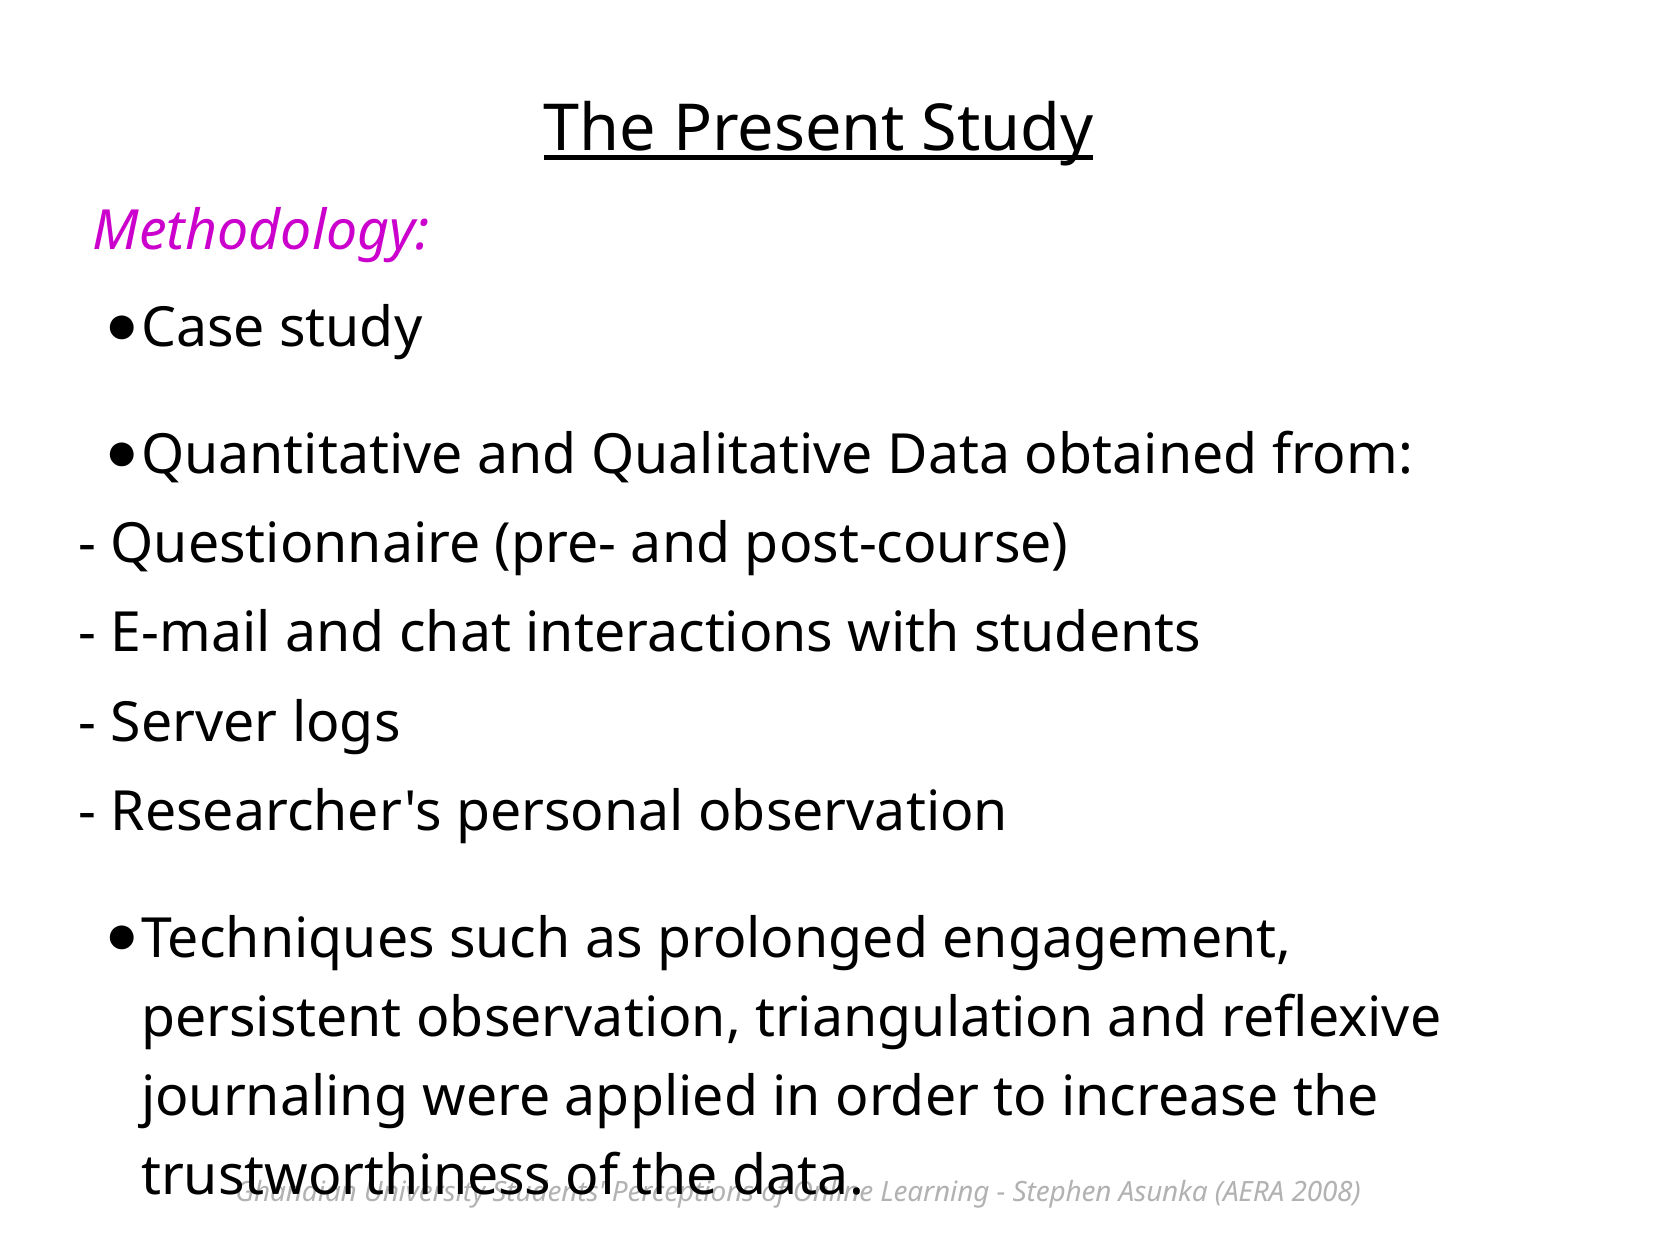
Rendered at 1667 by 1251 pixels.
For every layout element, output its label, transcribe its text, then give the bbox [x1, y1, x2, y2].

text_box Methodology: [86, 175, 1538, 255]
list Case study Quantitative and Qualitative Data obtained from: - Questionnaire (pre- and post-course) - E-mail and chat interactions with students - Server logs - Researcher's personal observation Techniques such as prolonged engagement, persistent observation, triangulation and reflexive journaling were applied in order to increase the trustworthiness of the data. [72, 272, 1552, 1116]
text_box Ghanaian University Students' Perceptions of Online Learning - Stephen Asunka (AERA 2008) [141, 1161, 1454, 1213]
text_box The Present Study [197, 63, 1441, 155]
